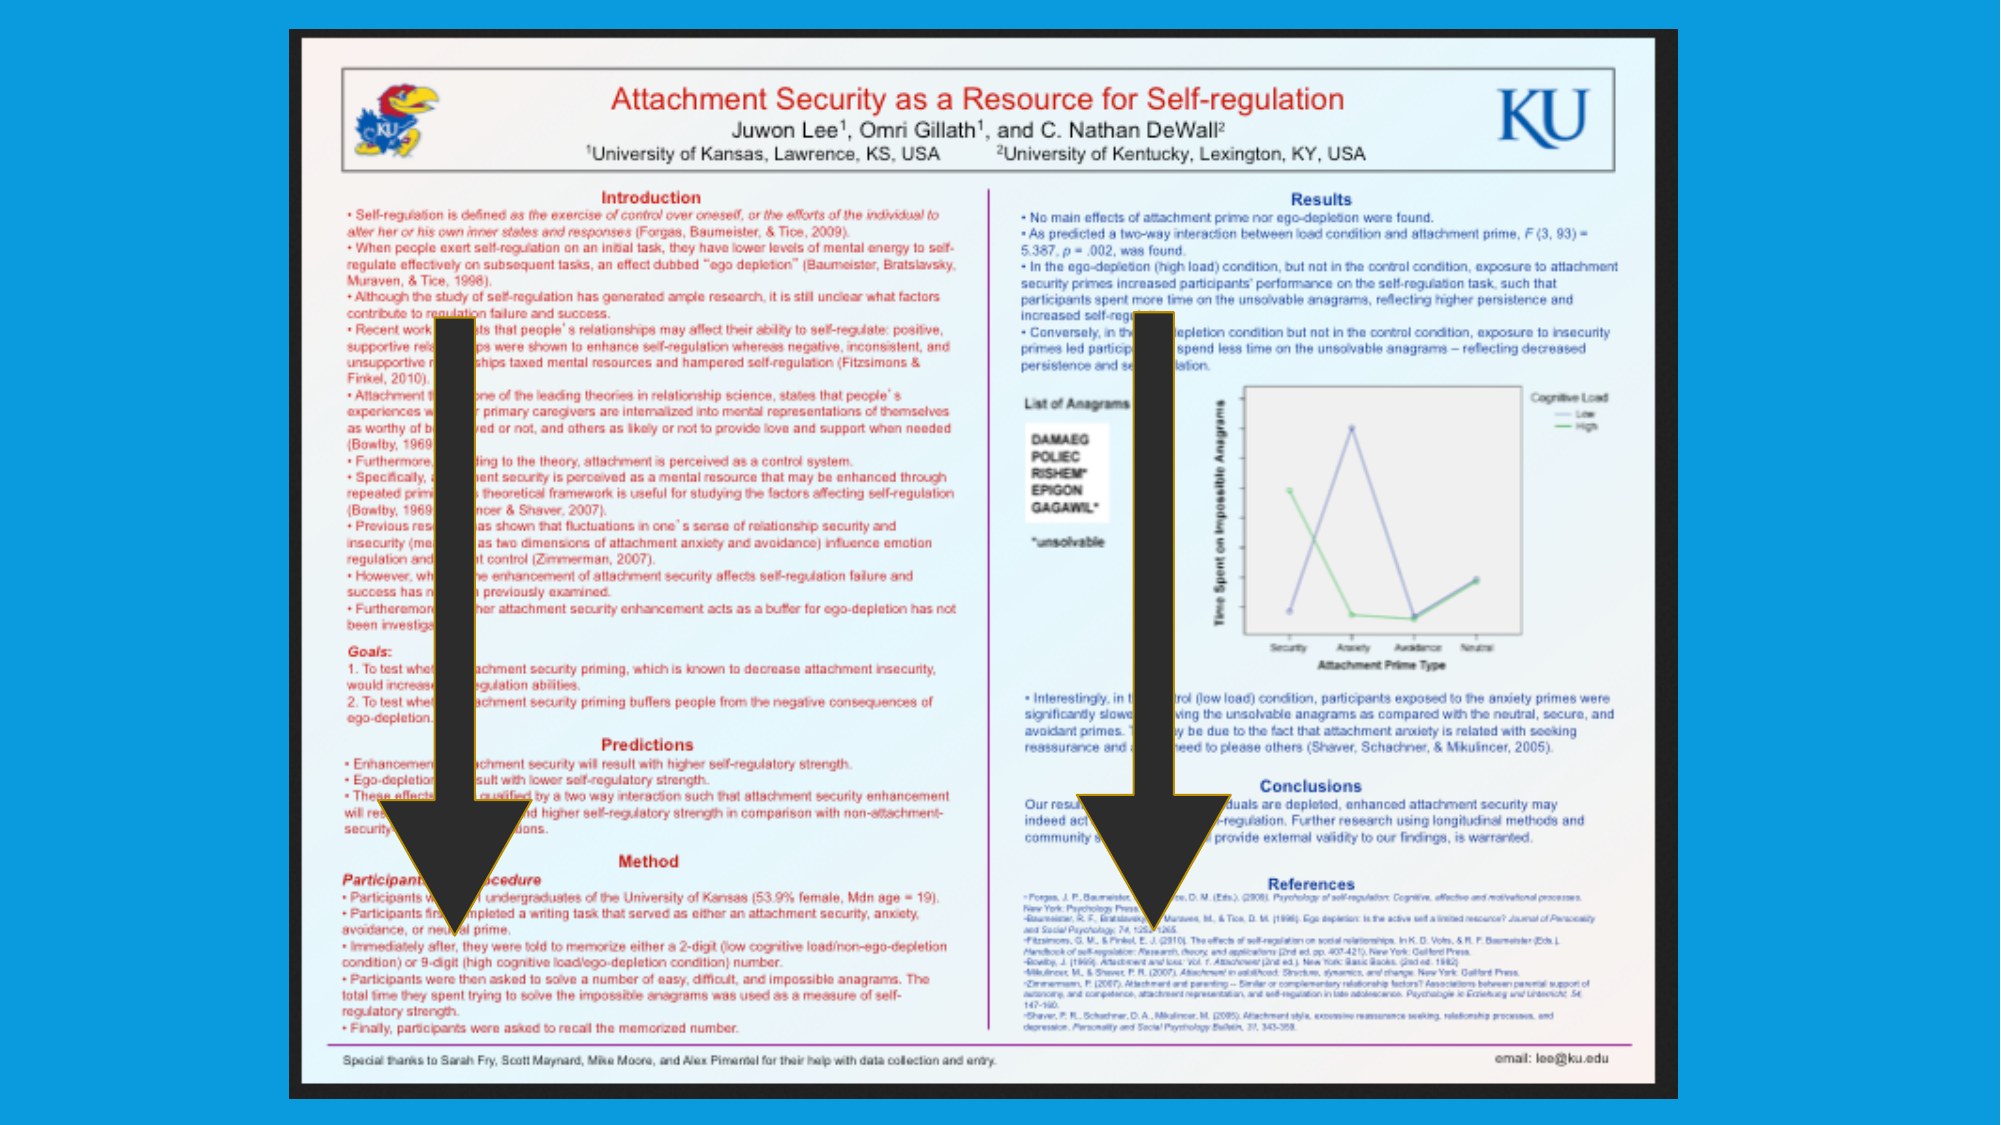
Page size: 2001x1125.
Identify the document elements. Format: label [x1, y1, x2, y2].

picture [290, 30, 1677, 1098]
